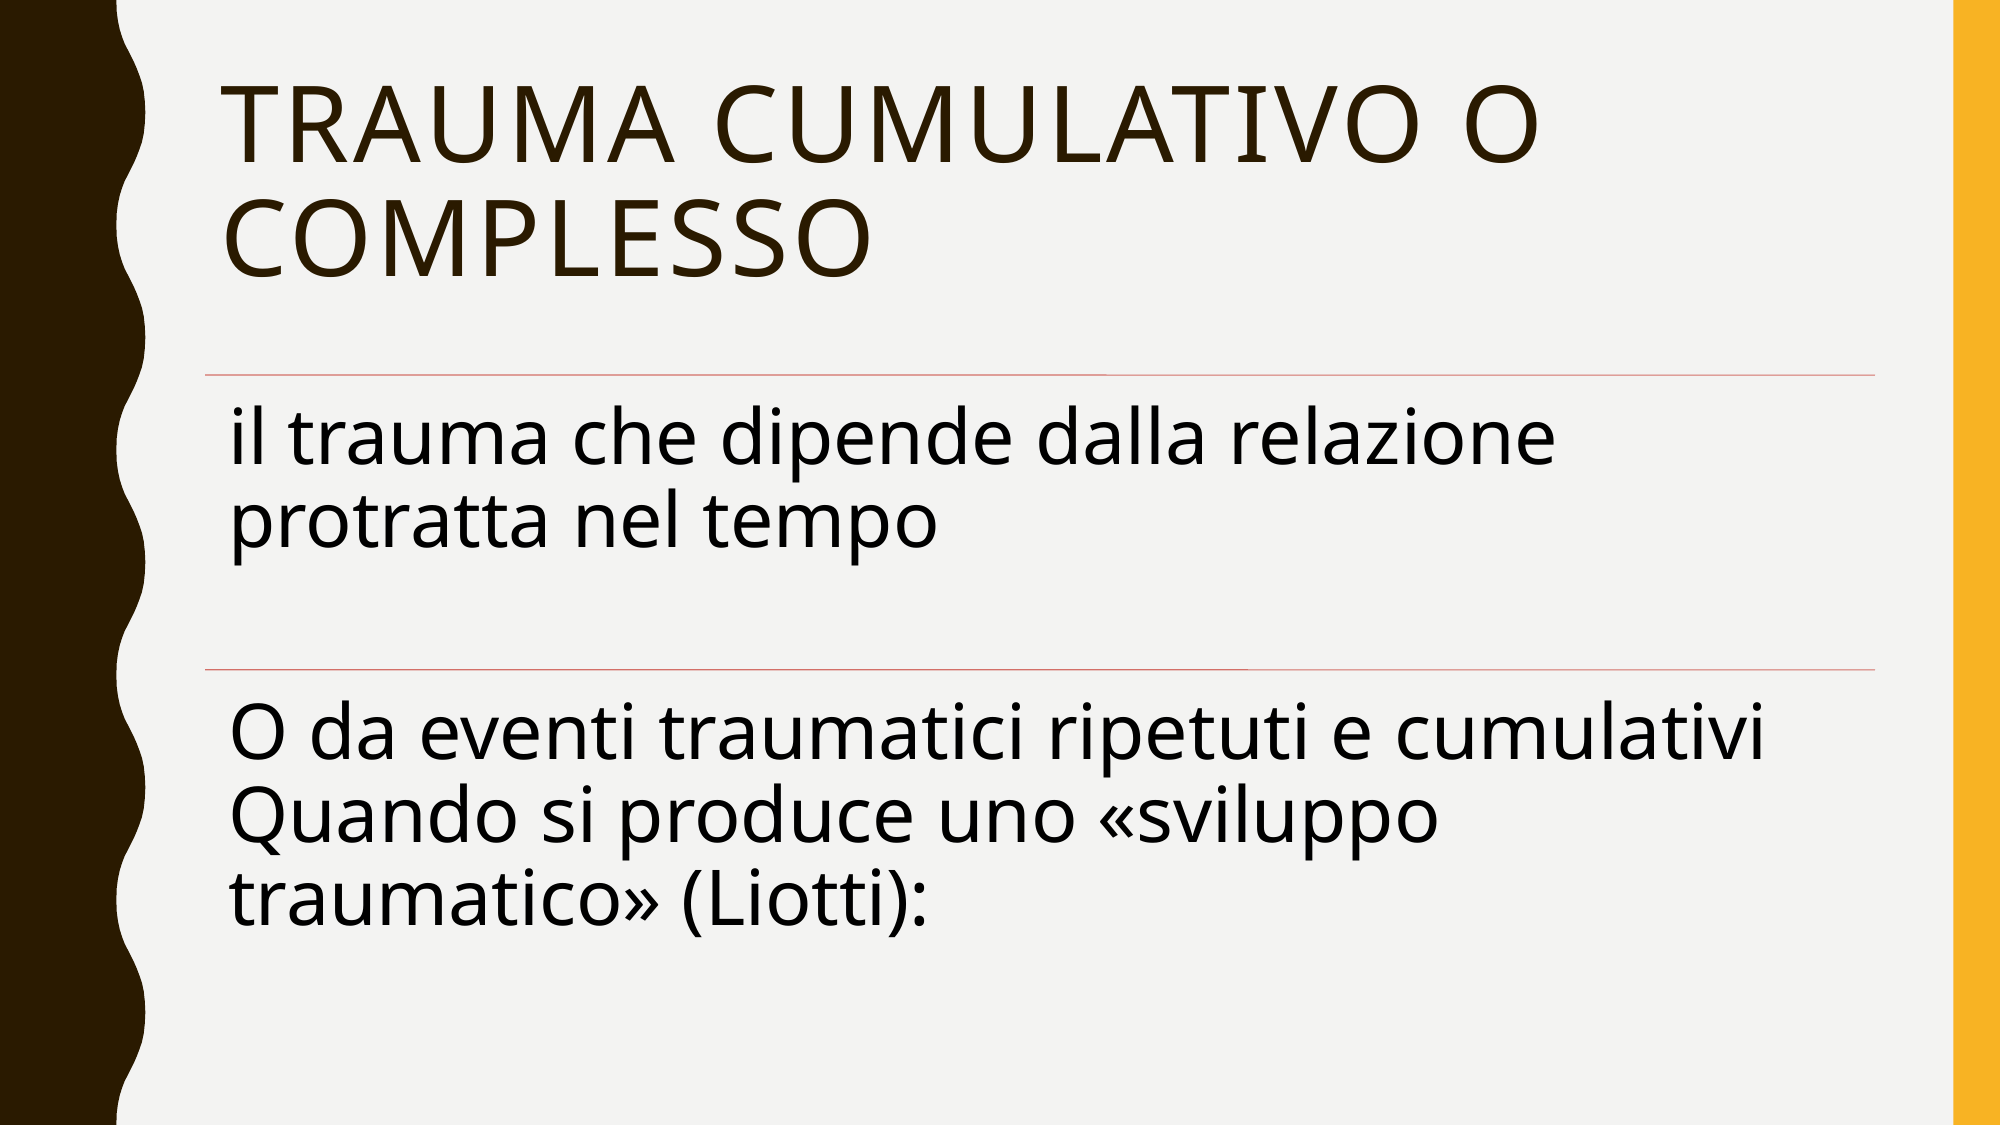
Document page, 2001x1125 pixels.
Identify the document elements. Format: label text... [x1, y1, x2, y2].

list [205, 374, 1875, 965]
title Trauma cumulativo o complesso [205, 62, 1875, 308]
